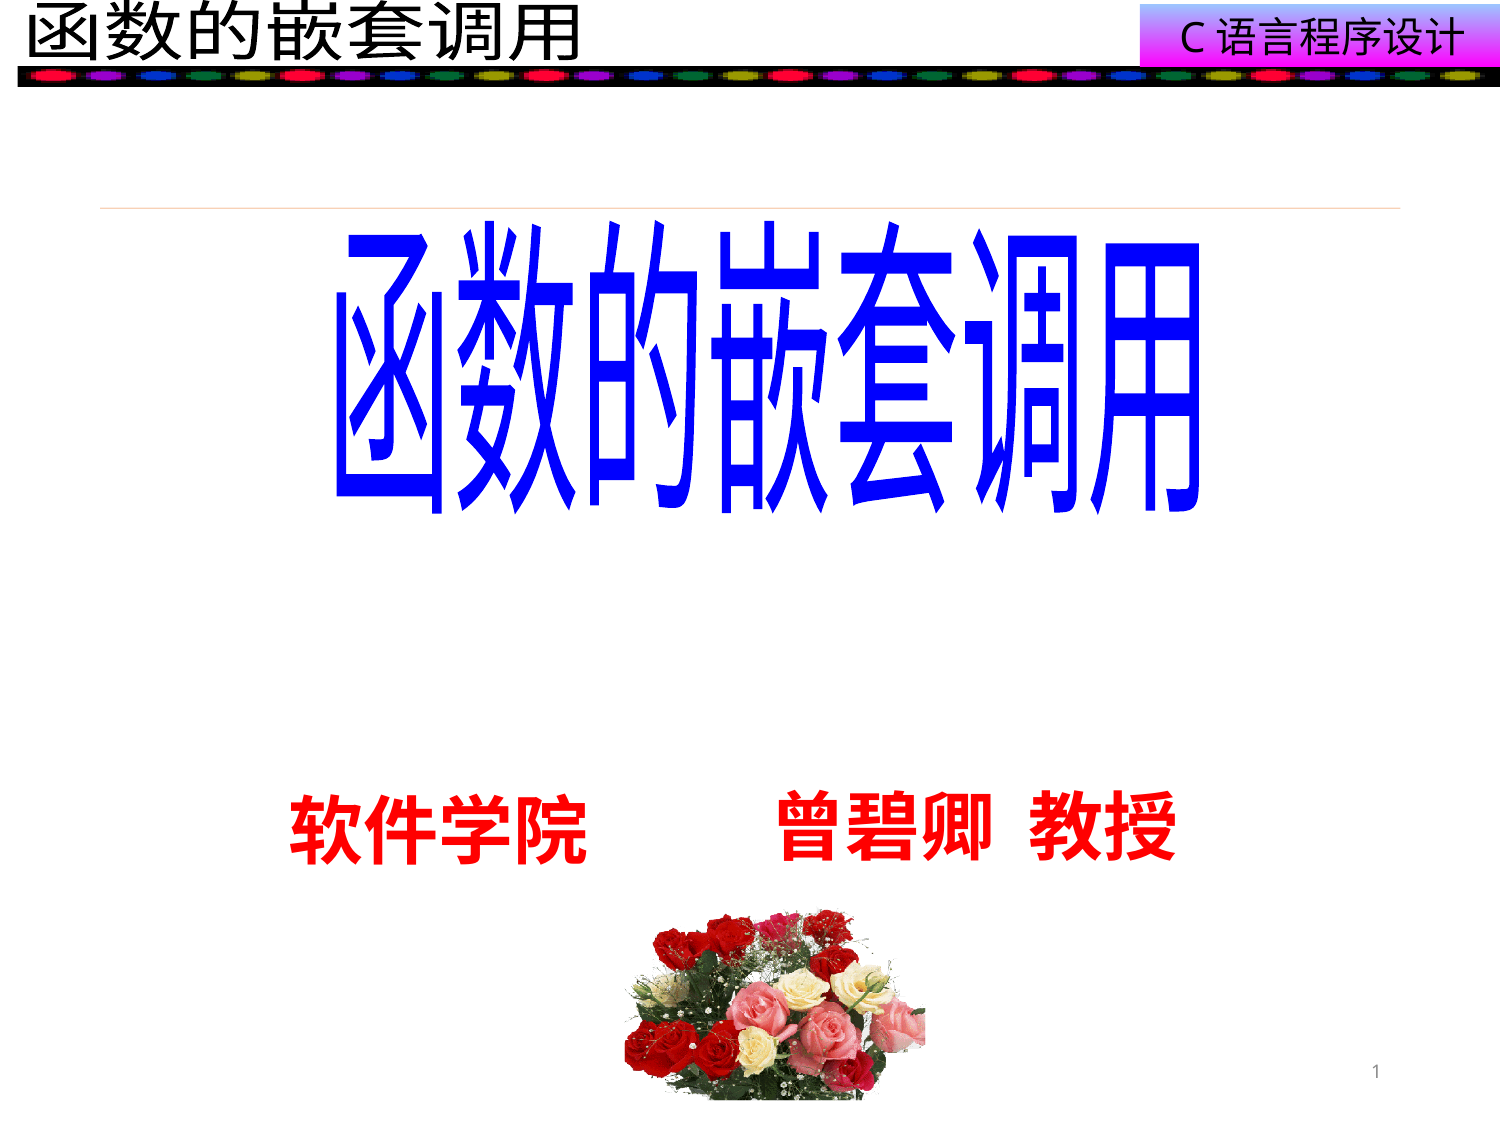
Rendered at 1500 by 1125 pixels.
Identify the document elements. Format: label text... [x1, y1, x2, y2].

text_box 软件学院 [220, 756, 657, 882]
text_box 曾碧卿 教授 [643, 751, 1306, 877]
picture [619, 895, 928, 1103]
slide_number 1 [1059, 1042, 1397, 1103]
picture [17, 66, 1500, 87]
